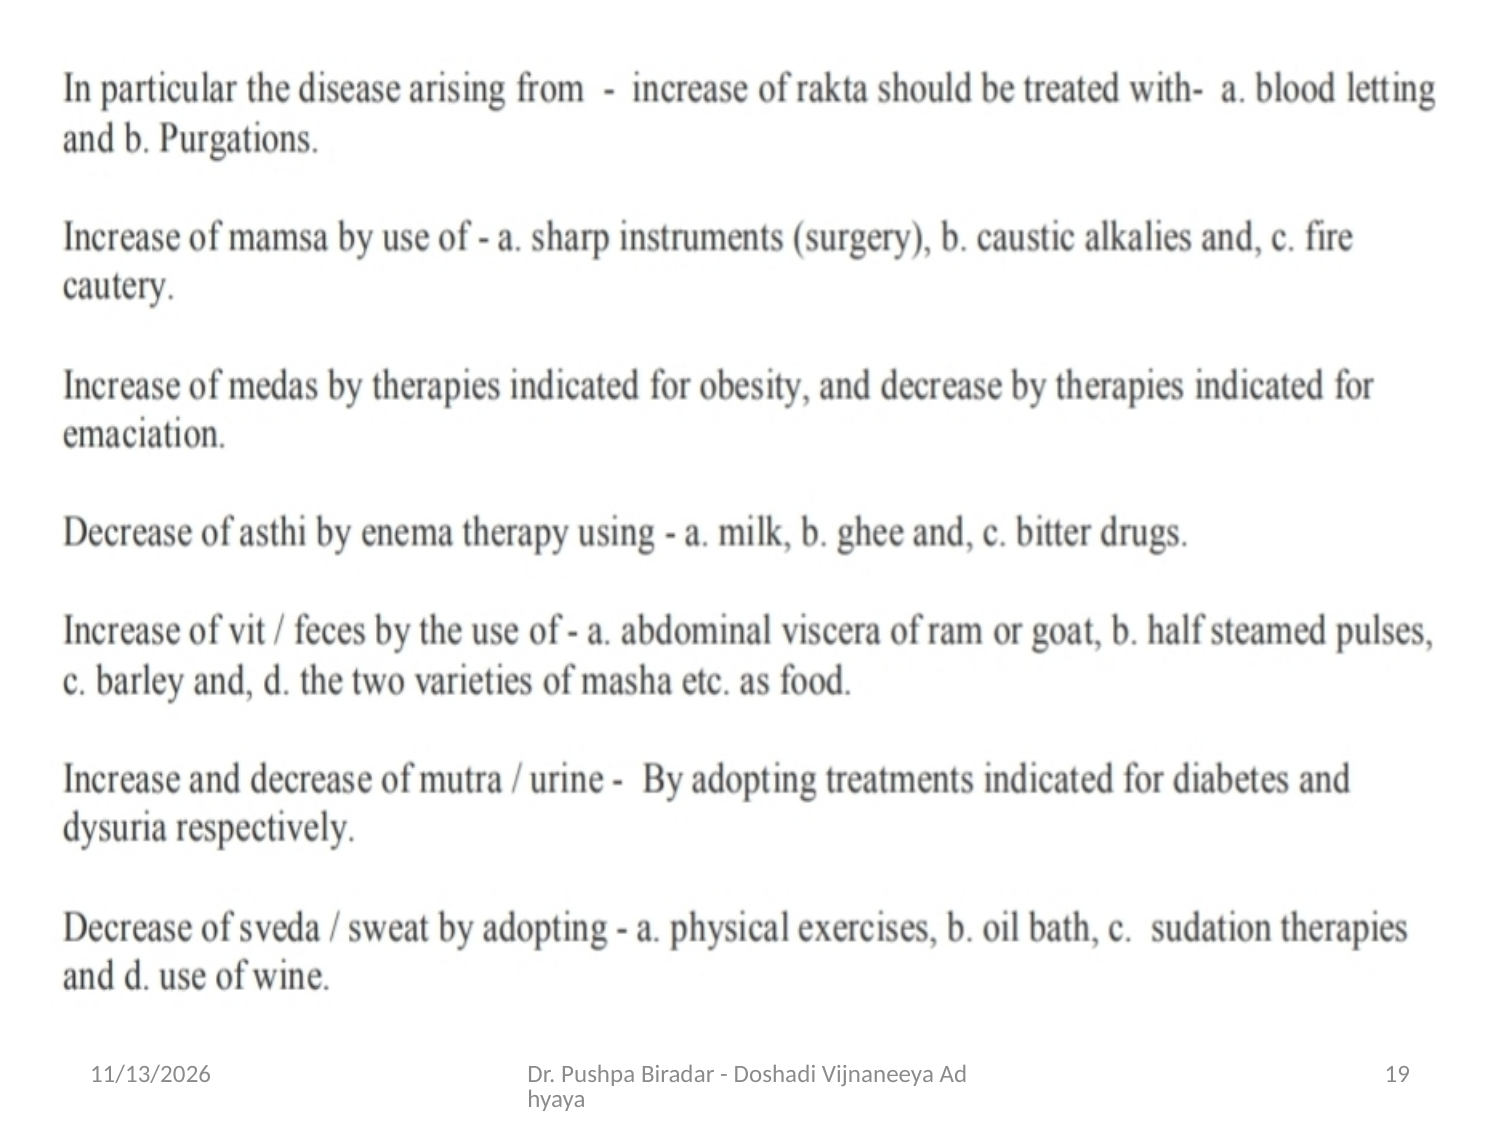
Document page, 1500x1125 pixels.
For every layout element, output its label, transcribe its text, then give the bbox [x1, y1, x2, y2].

footer Dr. Pushpa Biradar - Doshadi Vijnaneeya Adhyaya [512, 1042, 988, 1103]
slide_number 19 [1074, 1042, 1425, 1103]
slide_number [75, 1042, 425, 1103]
picture [49, 24, 1451, 1013]
